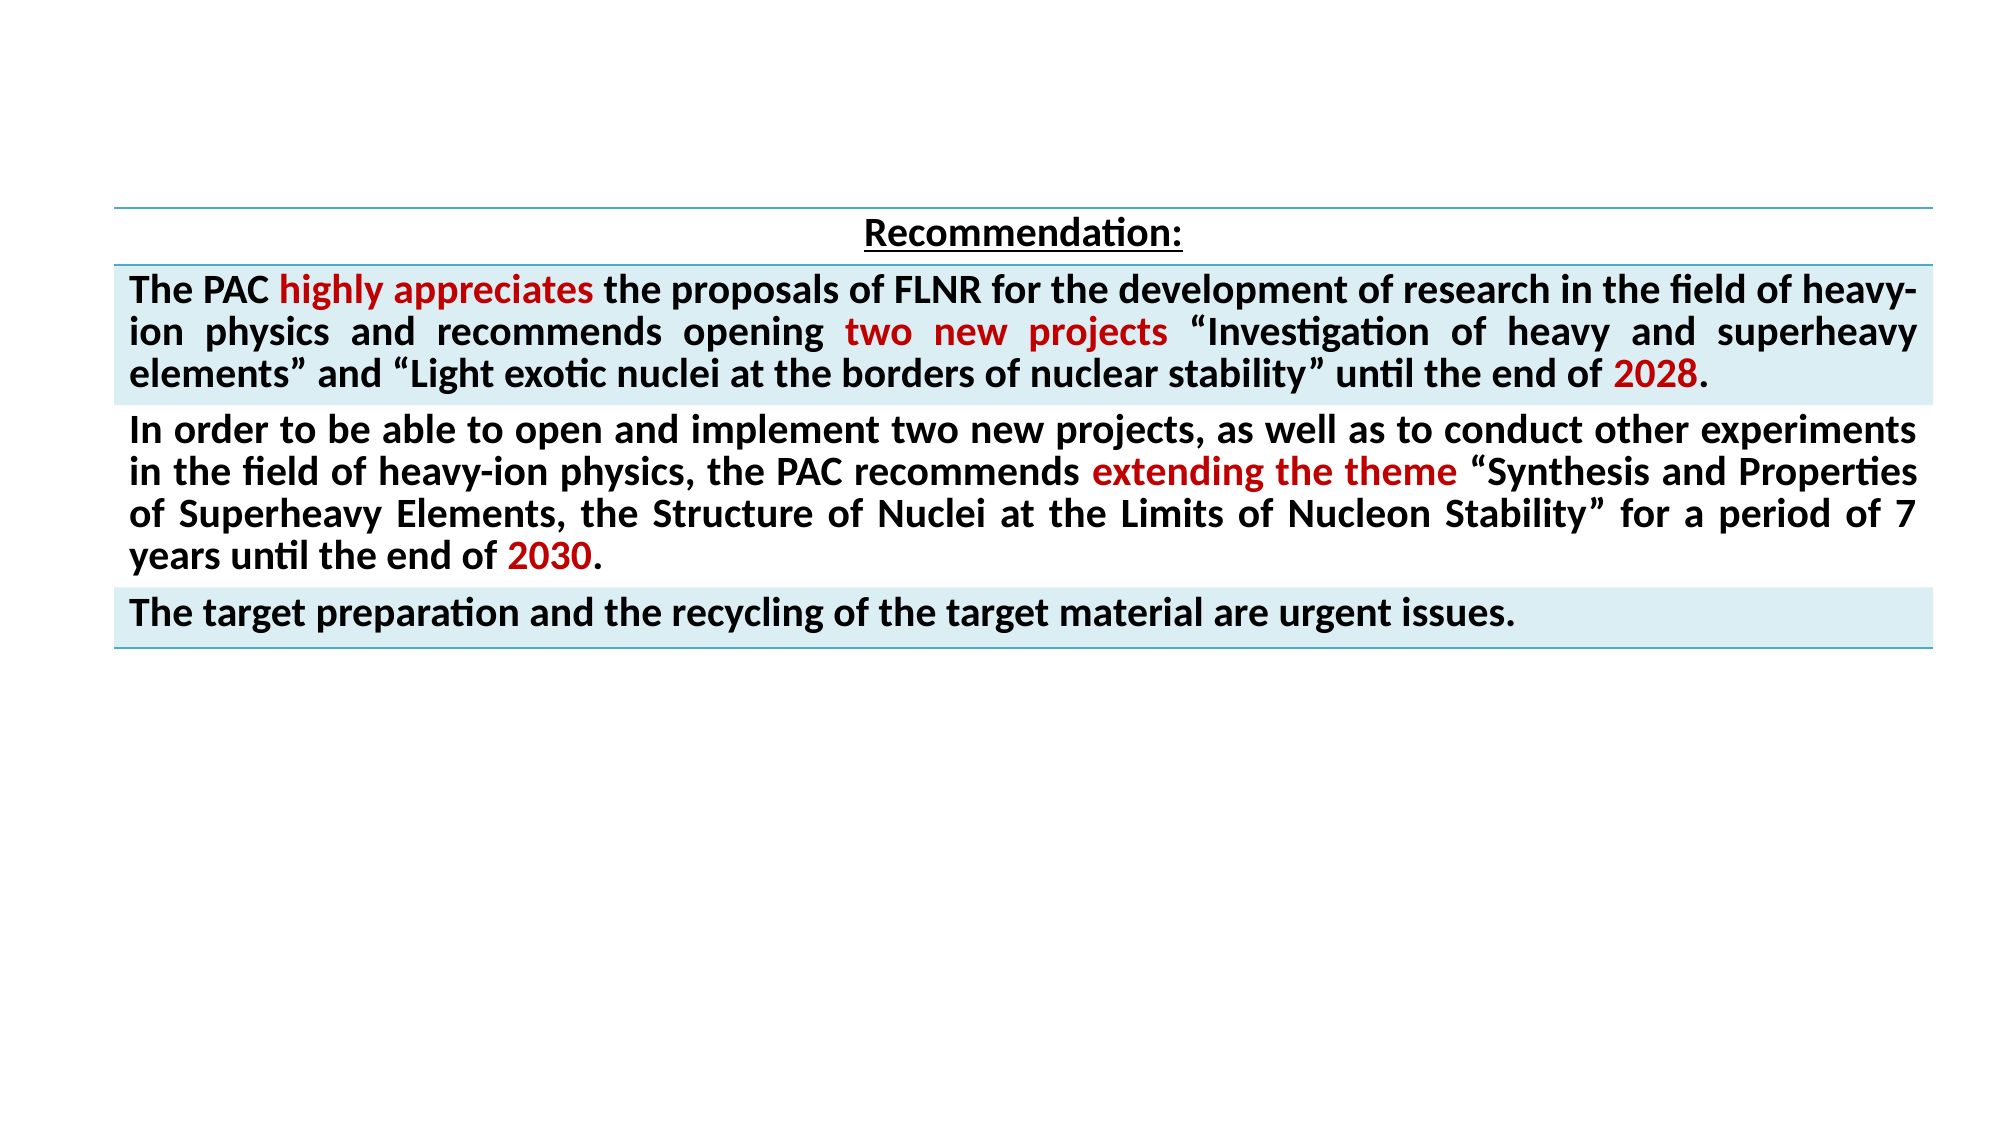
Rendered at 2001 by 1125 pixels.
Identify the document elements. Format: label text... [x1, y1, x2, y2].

table_cell The target preparation and the recycling of the target material are urgent issues. [114, 587, 1933, 647]
table_header Recommendation: [114, 209, 1933, 264]
table_cell The PAC highly appreciates the proposals of FLNR for the development of research in the field of heavy-ion physics and recommends opening two new projects “Investigation of heavy and superheavy elements” and “Light exotic nuclei at the borders of nuclear stability” until the end of 2028. [114, 266, 1933, 405]
table_cell In order to be able to open and implement two new projects, as well as to conduct other experiments in the field of heavy-ion physics, the PAC recommends extending the theme “Synthesis and Properties of Superheavy Elements, the Structure of Nuclei at the Limits of Nucleon Stability” for a period of 7 years until the end of 2030. [114, 405, 1933, 587]
